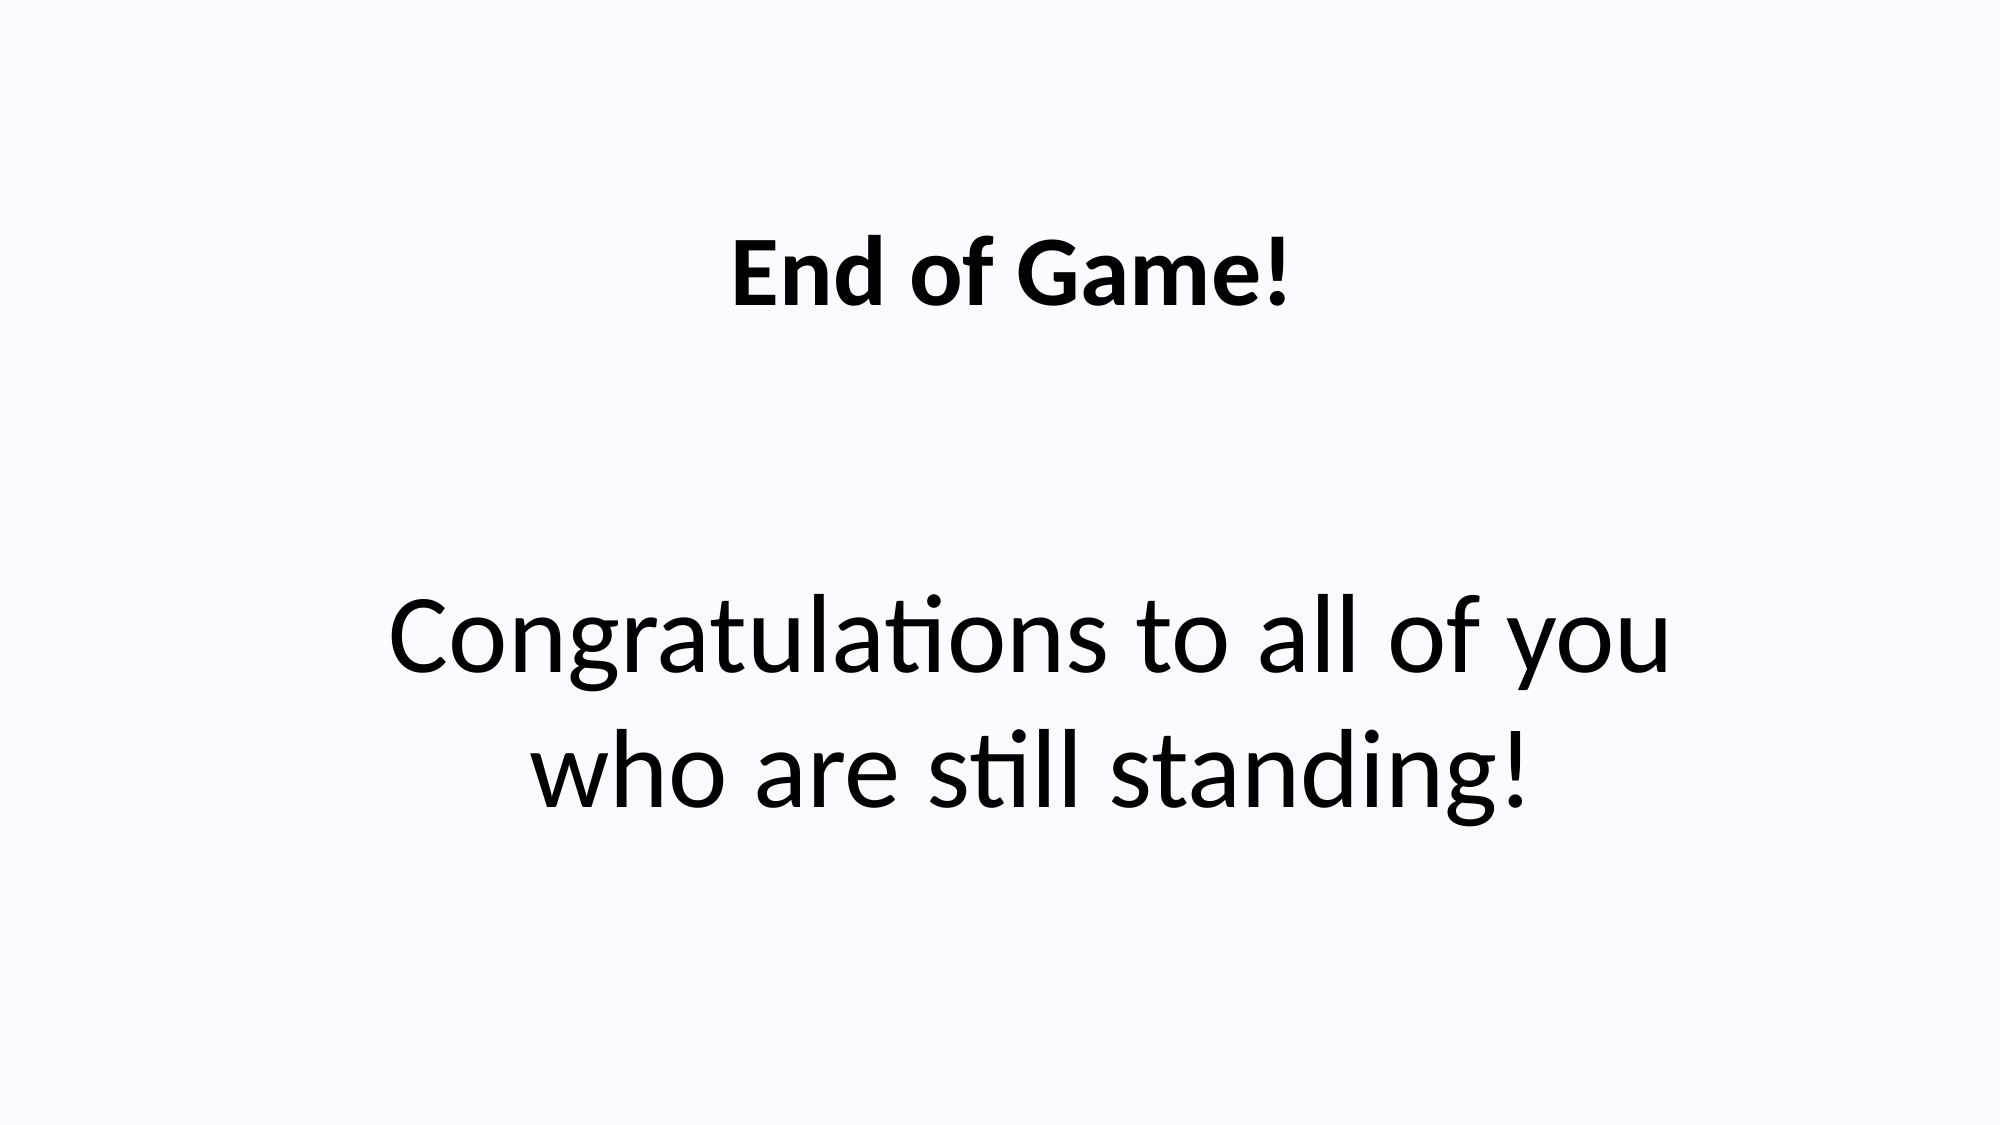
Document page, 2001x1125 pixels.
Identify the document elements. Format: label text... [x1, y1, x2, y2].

text_box End of Game! [387, 197, 1638, 333]
text_box Congratulations to all of you who are still standing! [349, 552, 1715, 838]
